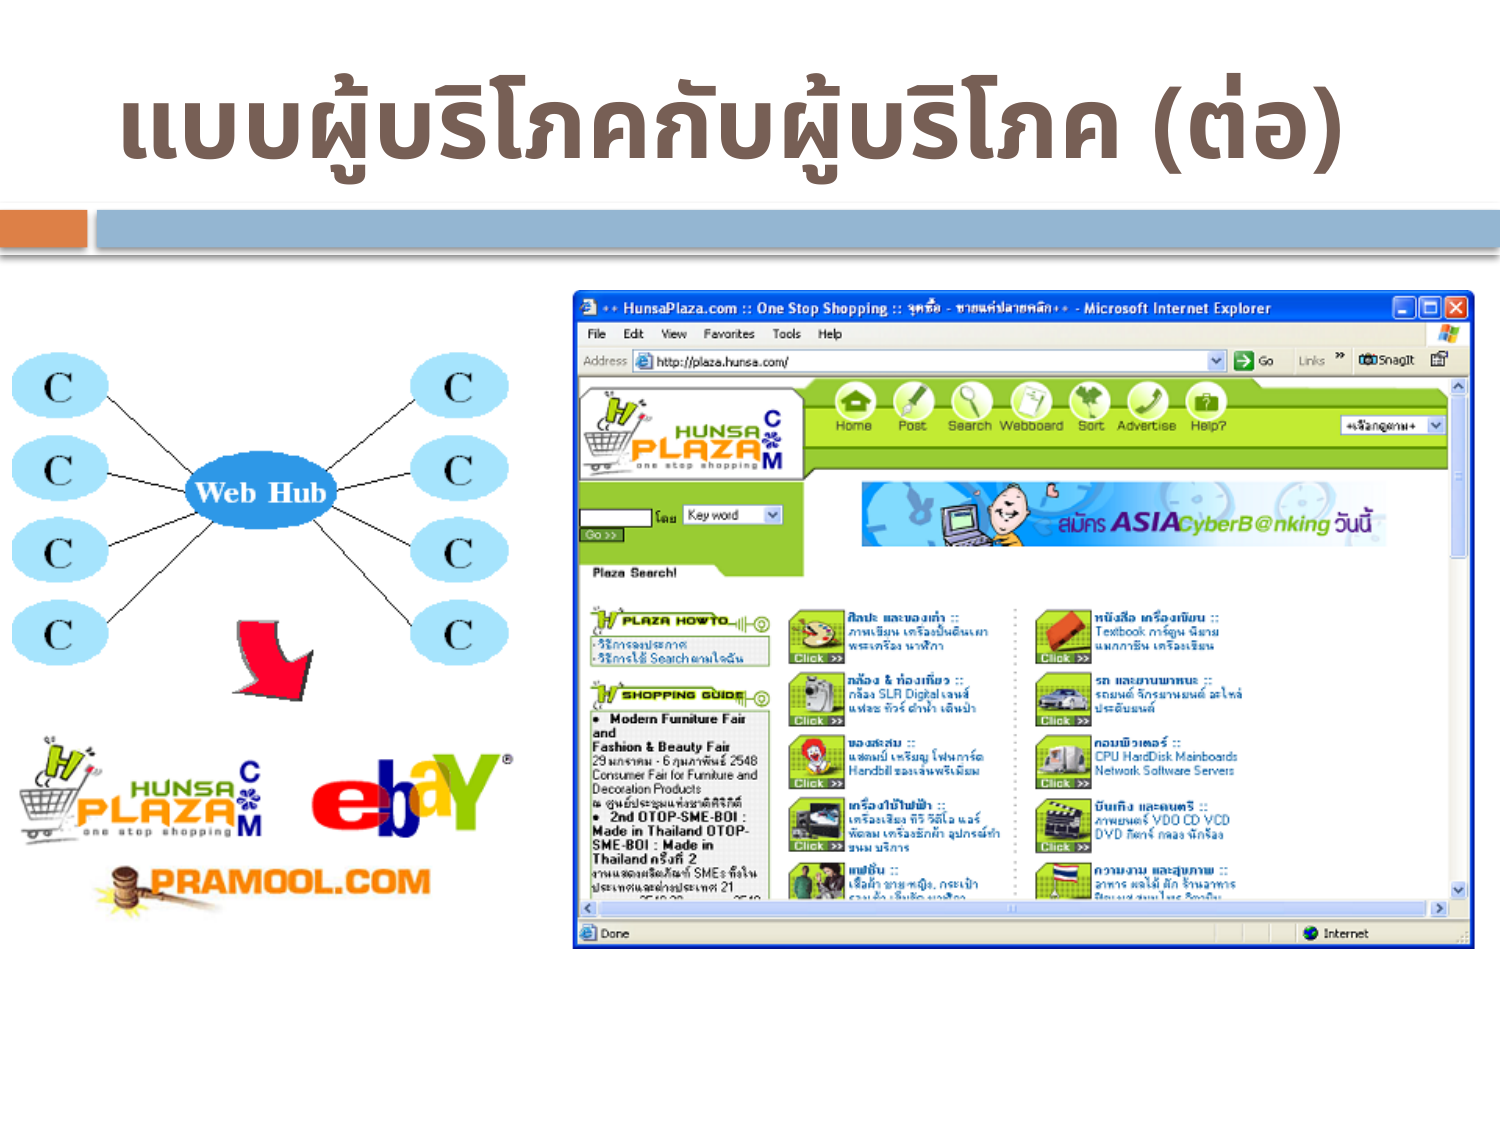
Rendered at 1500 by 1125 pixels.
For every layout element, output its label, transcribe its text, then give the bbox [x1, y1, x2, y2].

picture [12, 290, 1479, 949]
title แบบผู้บริโภคกับผู้บริโภค (ต่อ) [100, 37, 1439, 201]
